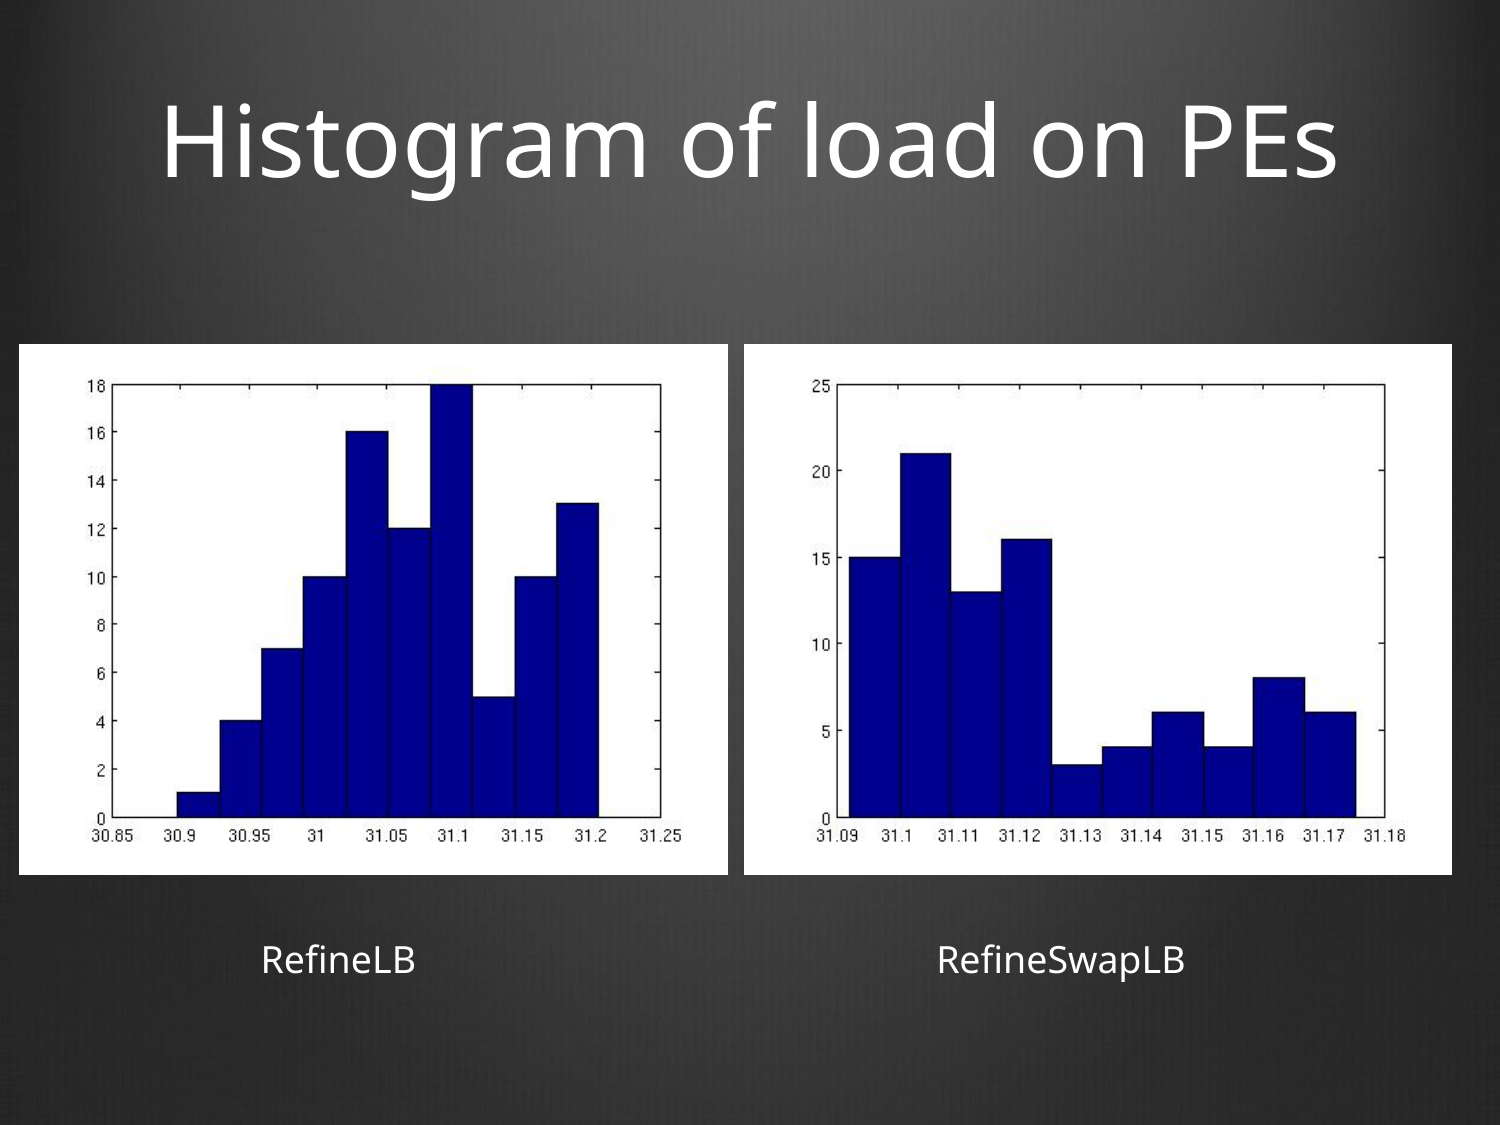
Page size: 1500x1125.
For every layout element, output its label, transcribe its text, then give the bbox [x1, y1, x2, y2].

picture [922, 344, 1452, 875]
text_box RefineSwapLB [921, 928, 1262, 989]
text_box RefineLB [245, 928, 586, 989]
title Histogram of load on PEs [112, 19, 1388, 255]
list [0, 344, 922, 875]
